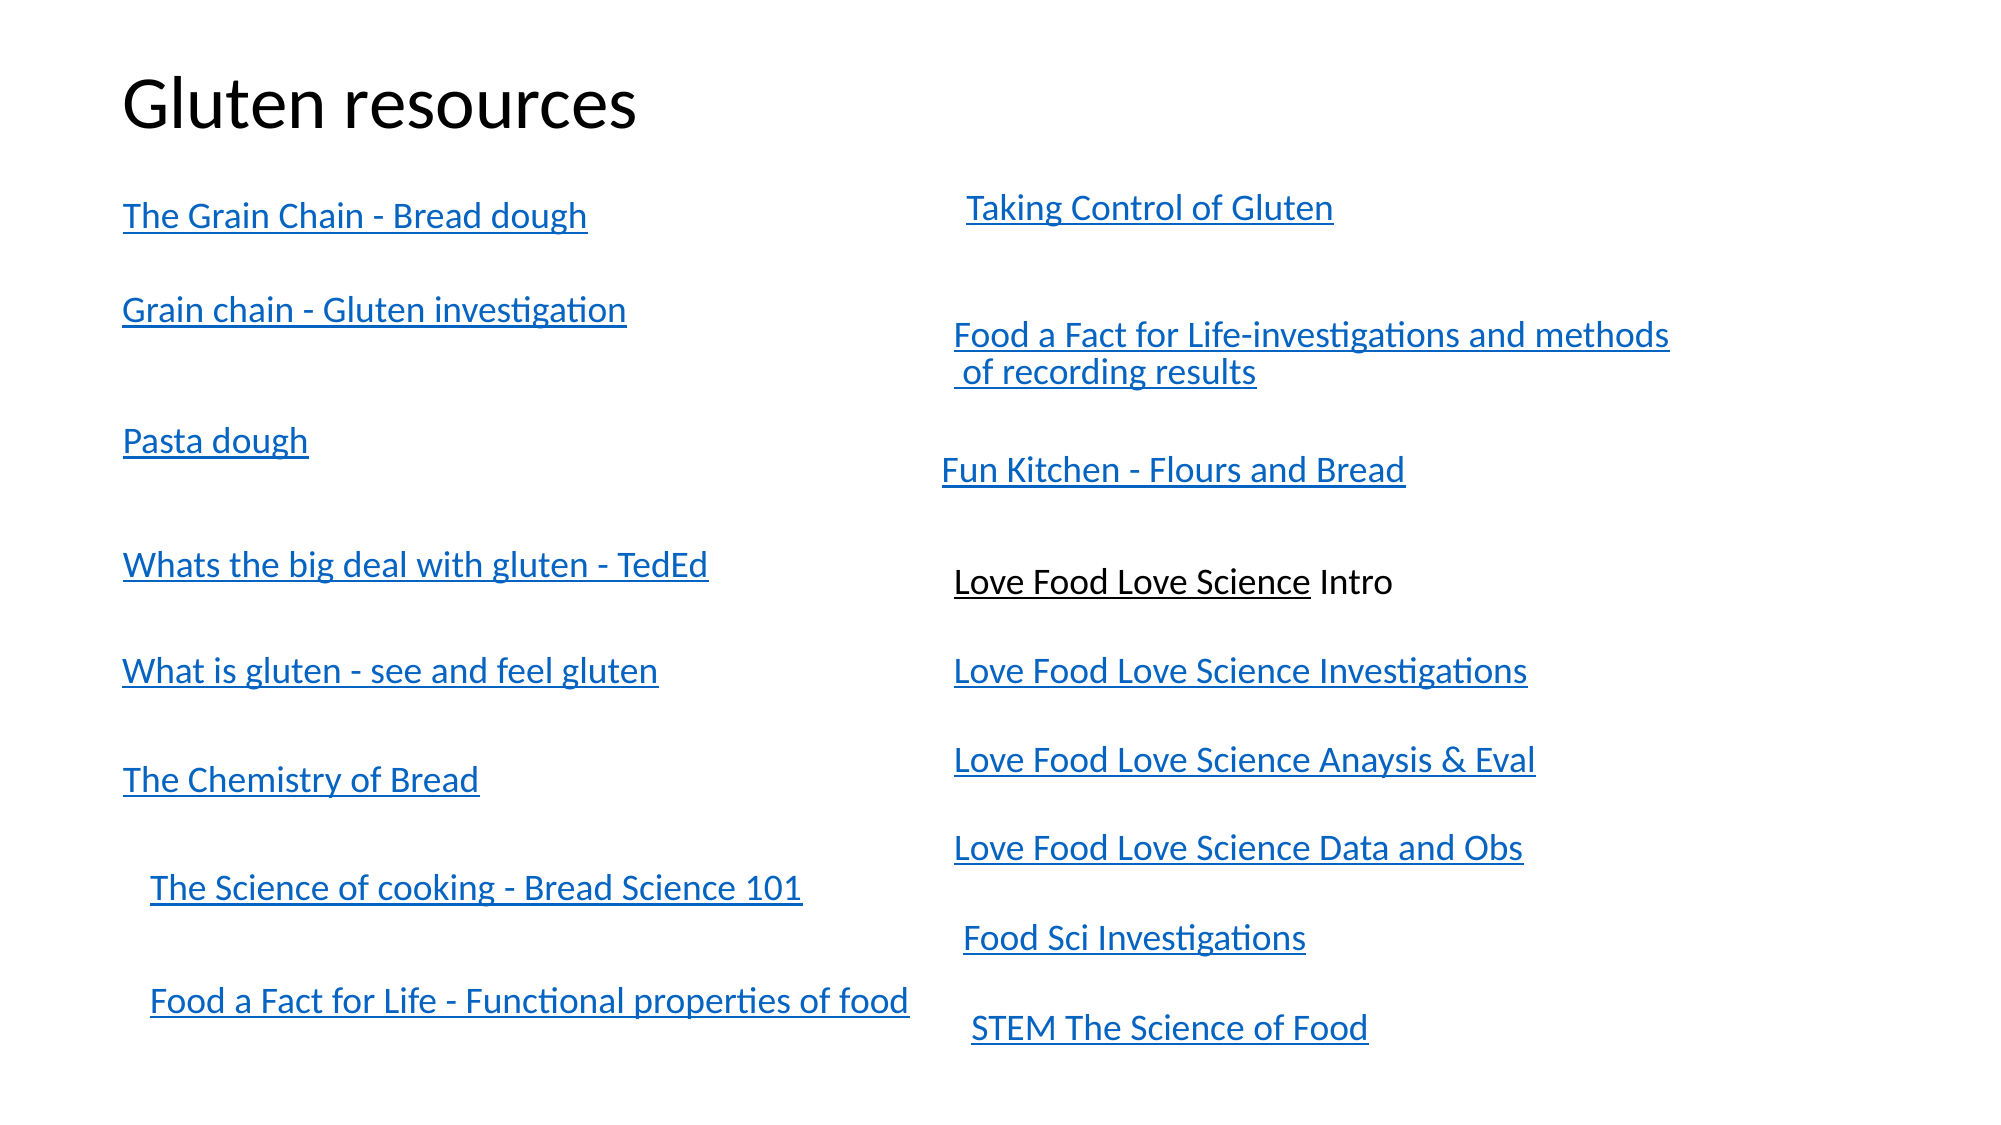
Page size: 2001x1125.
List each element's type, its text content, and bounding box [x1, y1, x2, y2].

text_box What is gluten - see and feel gluten [107, 638, 939, 699]
text_box Food Sci Investigations [948, 905, 1558, 965]
text_box Grain chain - Gluten investigation [107, 277, 1328, 338]
text_box Love Food Love Science Data and Obs [939, 815, 1674, 876]
text_box The Chemistry of Bread [108, 747, 1424, 808]
text_box STEM The Science of Food [956, 995, 1515, 1055]
text_box Fun Kitchen - Flours and Bread [926, 437, 2000, 498]
text_box Food a Fact for Life-investigations and methods of recording results [939, 302, 1690, 362]
text_box Gluten resources [107, 46, 1234, 152]
text_box The Grain Chain - Bread dough [108, 184, 1690, 244]
text_box Taking Control of Gluten [951, 175, 1845, 236]
text_box Love Food Love Science Investigations [939, 638, 1673, 699]
text_box Whats the big deal with gluten - TedEd [108, 532, 1188, 593]
text_box Love Food Love Science Anaysis & Eval [939, 727, 1568, 787]
text_box Love Food Love Science Intro [939, 549, 1464, 609]
text_box Pasta dough [108, 408, 1188, 469]
text_box Food a Fact for Life - Functional properties of food [135, 968, 1557, 1029]
text_box The Science of cooking - Bread Science 101 [135, 855, 1564, 916]
